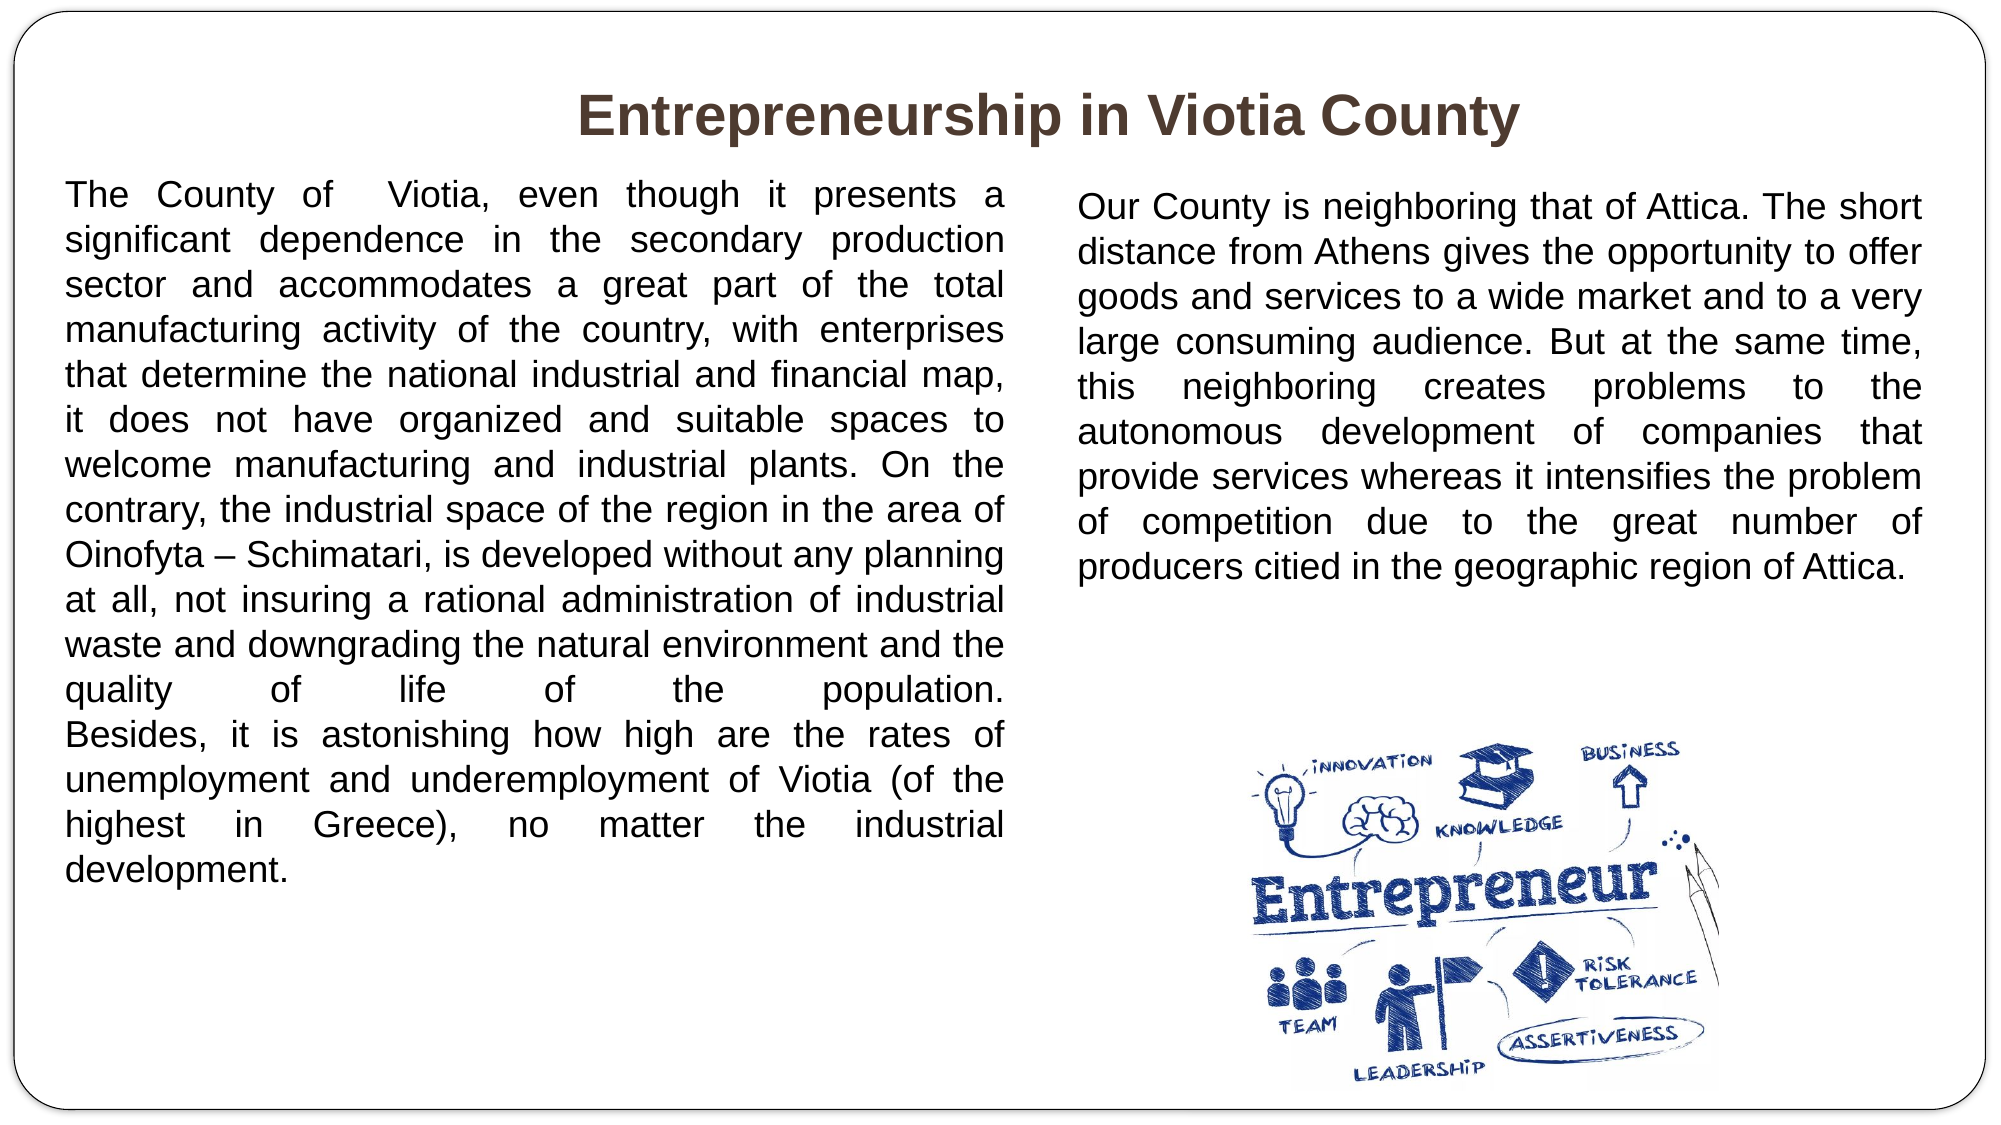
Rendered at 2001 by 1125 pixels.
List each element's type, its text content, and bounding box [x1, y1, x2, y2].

list Our County is neighboring that of Attica. The short distance from Athens gives the opportunity to offer goods and services to a wide market and to a very large consuming audience. But at the same time, this neighboring creates problems to the autonomous development of companies that provide services whereas it intensifies the problem of competition due to the great number of producers citied in the geographic region of Attica. [1062, 174, 1938, 1038]
picture [1236, 718, 1720, 1092]
title Entrepreneurship in Viotia County [200, 45, 1900, 163]
list The County of Viotia, even though it presents a significant dependence in the secondary production sector and accommodates a great part of the total manufacturing activity of the country, with enterprises that determine the national industrial and financial map, it does not have organized and suitable spaces to welcome manufacturing and industrial plants. On the contrary, the industrial space of the region in the area of Oinofyta – Schimatari, is developed without any planning at all, not insuring a rational administration of industrial waste and downgrading the natural environment and the quality of life of the population. Besides, it is astonishing how high are the rates of unemployment and underemployment of Viotia (of the highest in Greece), no matter the industrial development. [50, 162, 1020, 1038]
